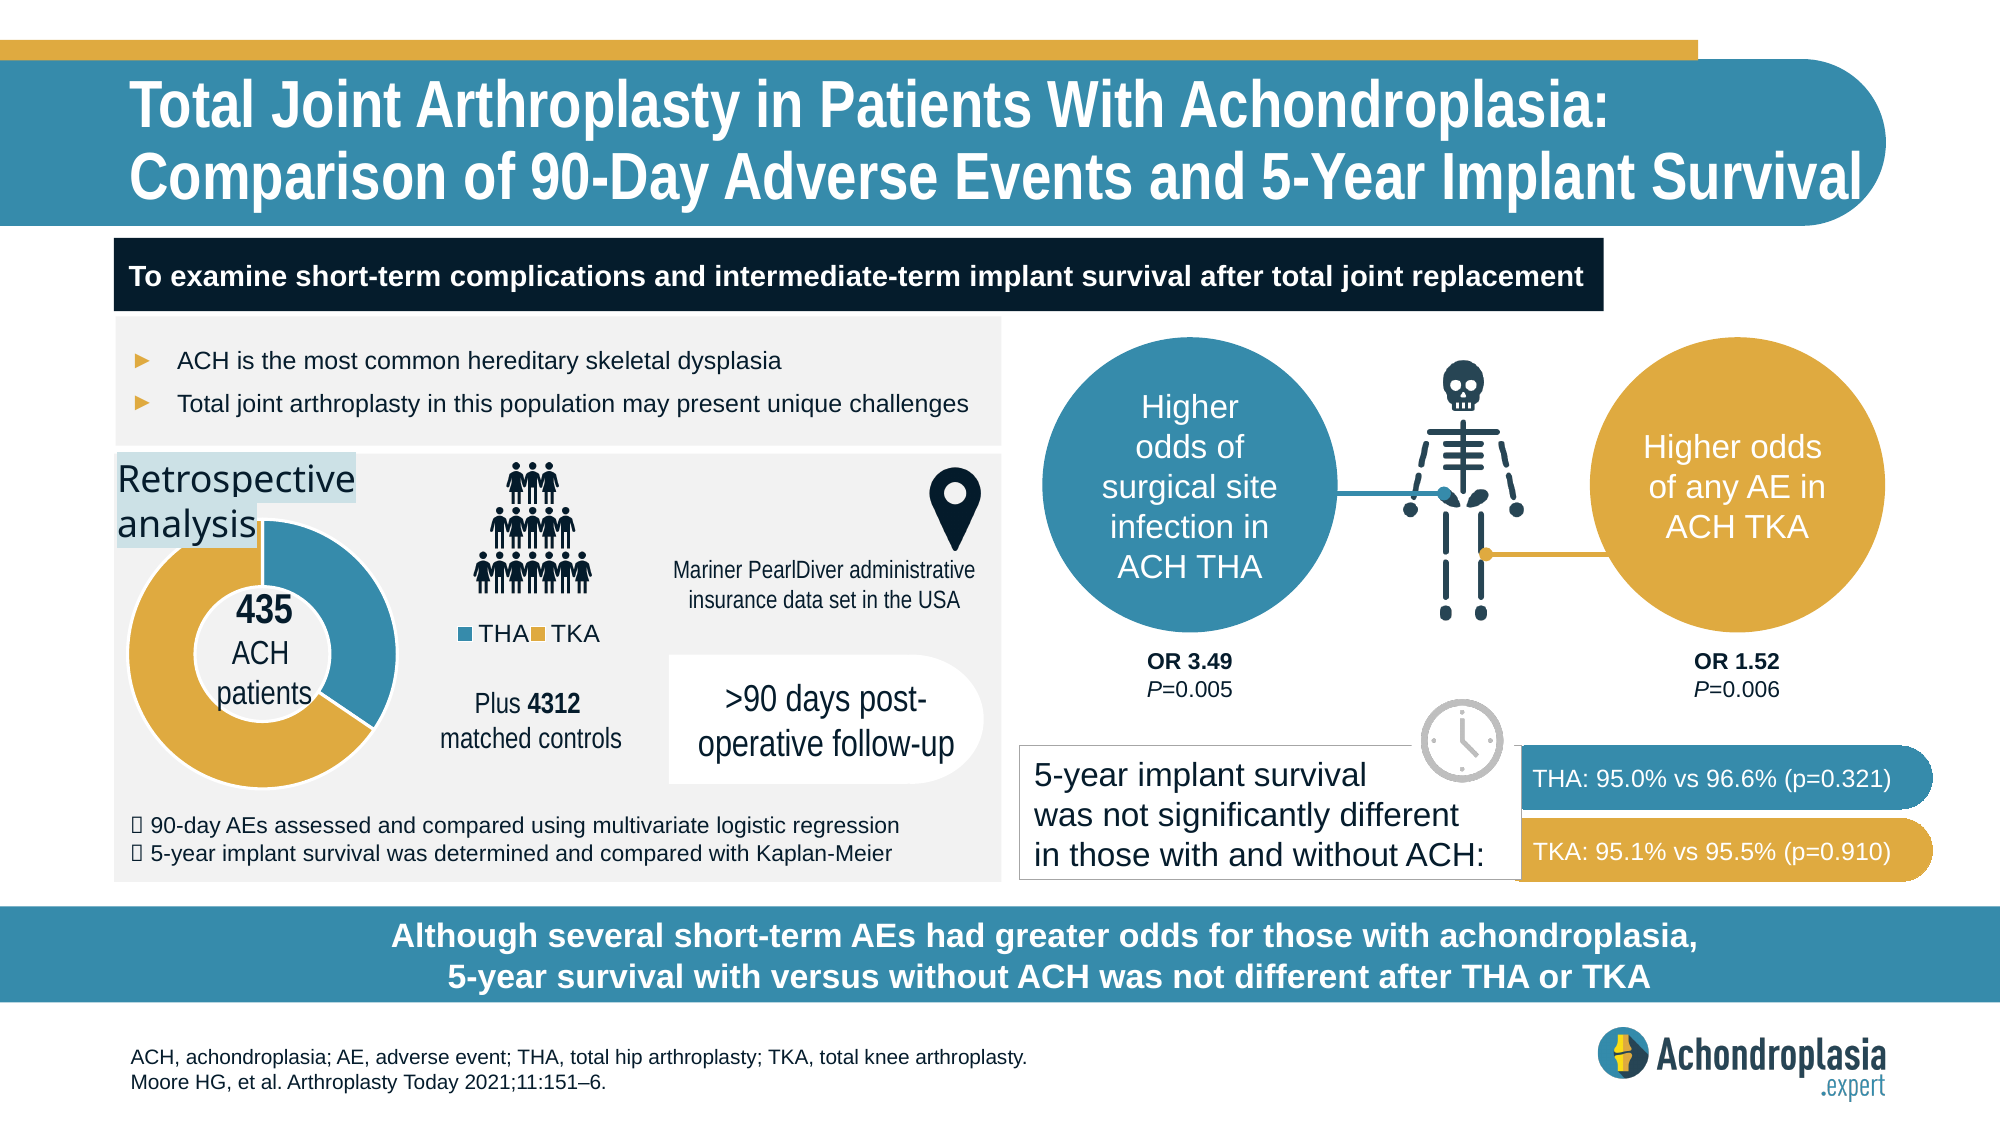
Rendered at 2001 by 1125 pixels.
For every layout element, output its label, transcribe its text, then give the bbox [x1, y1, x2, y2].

text_box Higher odds of any AE in ACH TKA [1604, 336, 1887, 634]
text_box >90 days post-operative follow-up [735, 653, 985, 785]
text_box Retrospective analysis [102, 447, 491, 471]
text_box THA: 95.0% vs 96.6% (p=0.321) [1522, 745, 1933, 810]
text_box [113, 568, 1002, 883]
title Total Joint Arthroplasty in Patients With Achondroplasia: Comparison of 90-Day Adverse Events and 5-Year Implant Survival [114, 59, 1886, 225]
picture [896, 450, 1014, 568]
text_box To examine short-term complications and intermediate-term implant survival after total joint replacement [113, 237, 1605, 312]
text_box  90-day AEs assessed and compared using multivariate logistic regression  5-year implant survival was determined and compared with Kaplan-Meier [115, 803, 968, 874]
text_box ACH is the most common hereditary skeletal dysplasia Total joint arthroplasty in this population may present unique challenges [114, 315, 1002, 447]
text_box 5-year implant survival was not significantly different in those with and without ACH: [1019, 745, 1522, 880]
chart [69, 471, 735, 833]
text_box OR 1.52 P=0.006 [1626, 639, 1848, 710]
text_box TKA: 95.1% vs 95.5% (p=0.910) [1515, 818, 1933, 882]
picture [1598, 1027, 1886, 1102]
text_box Higher odds of surgical site infection in ACH THA [1041, 336, 1322, 634]
picture [1410, 688, 1514, 793]
text_box Mariner PearlDiver administrative insurance data set in the USA [735, 546, 996, 621]
footer ACH, achondroplasia; AE, adverse event; THA, total hip arthroplasty; TKA, total knee arthroplasty. Moore HG, et al. Arthroplasty Today 2021;11:151–6. [115, 1005, 1598, 1102]
list Although several short-term AEs had greater odds for those with achondroplasia, 5-year survival with versus without ACH was not different after THA or TKA [0, 906, 2000, 1003]
picture [1322, 352, 1604, 635]
text_box [491, 453, 896, 546]
text_box OR 3.49 P=0.005 [1079, 639, 1301, 710]
picture [459, 456, 603, 599]
